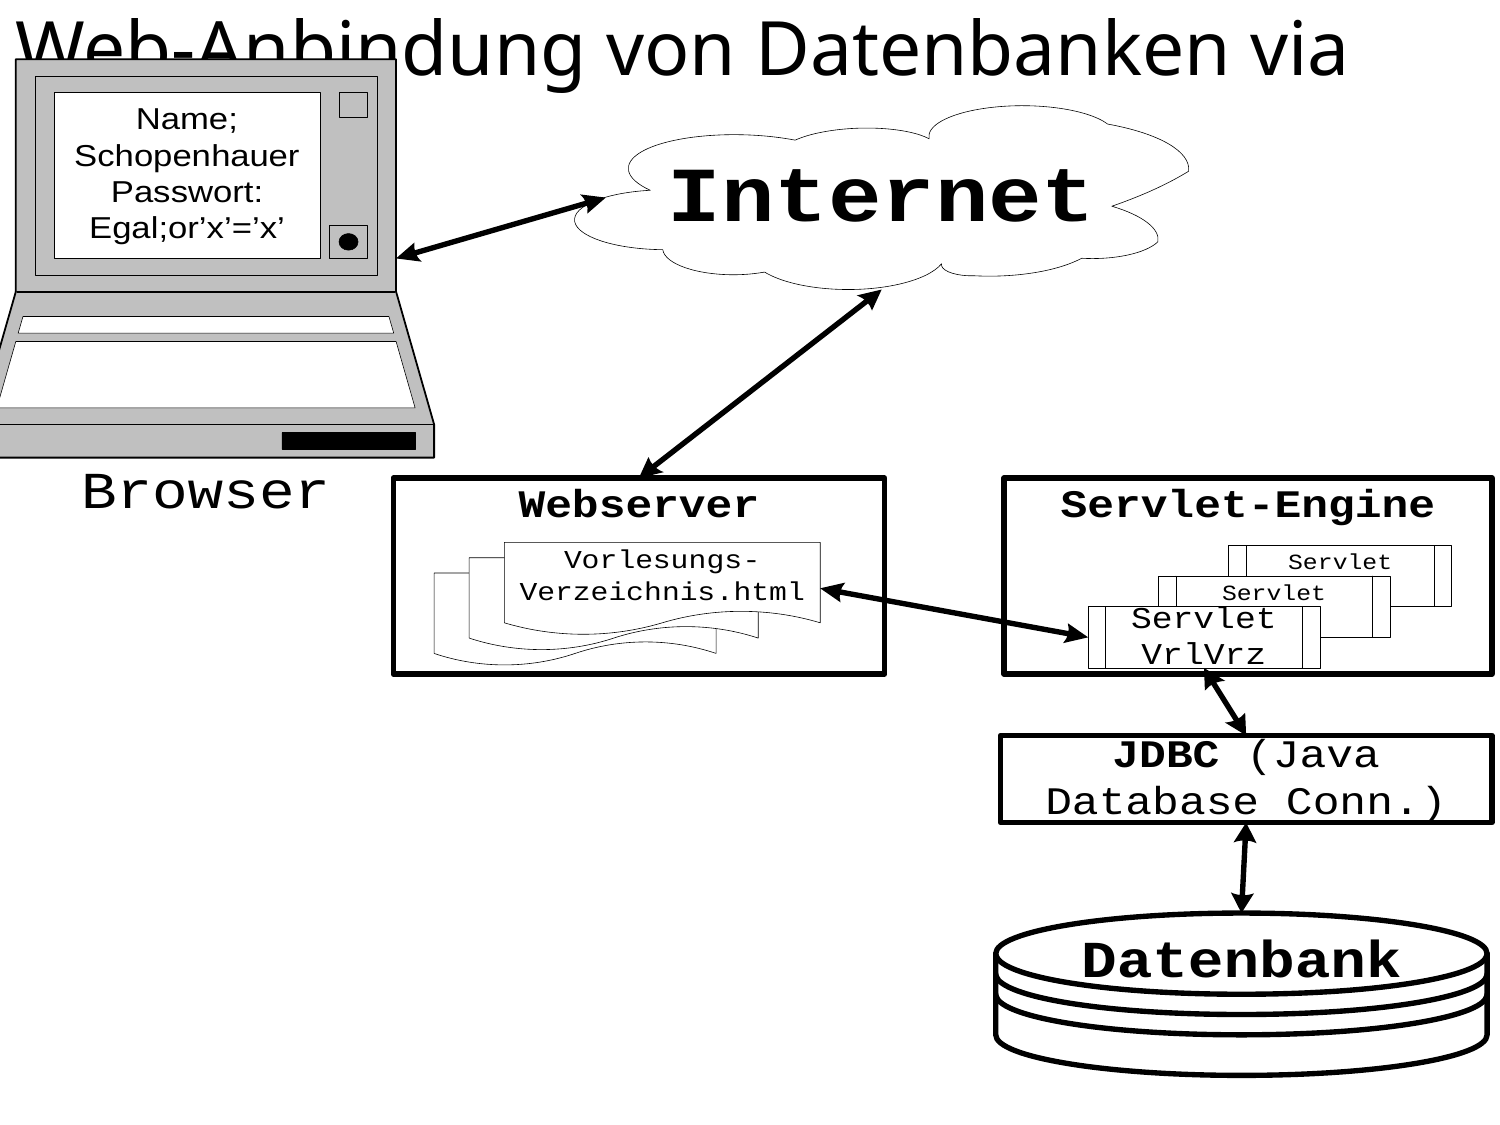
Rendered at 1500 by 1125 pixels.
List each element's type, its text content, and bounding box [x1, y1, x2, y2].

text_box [0, 49, 1500, 1120]
title Web-Anbindung von Datenbanken via Servlets [0, 0, 1500, 49]
